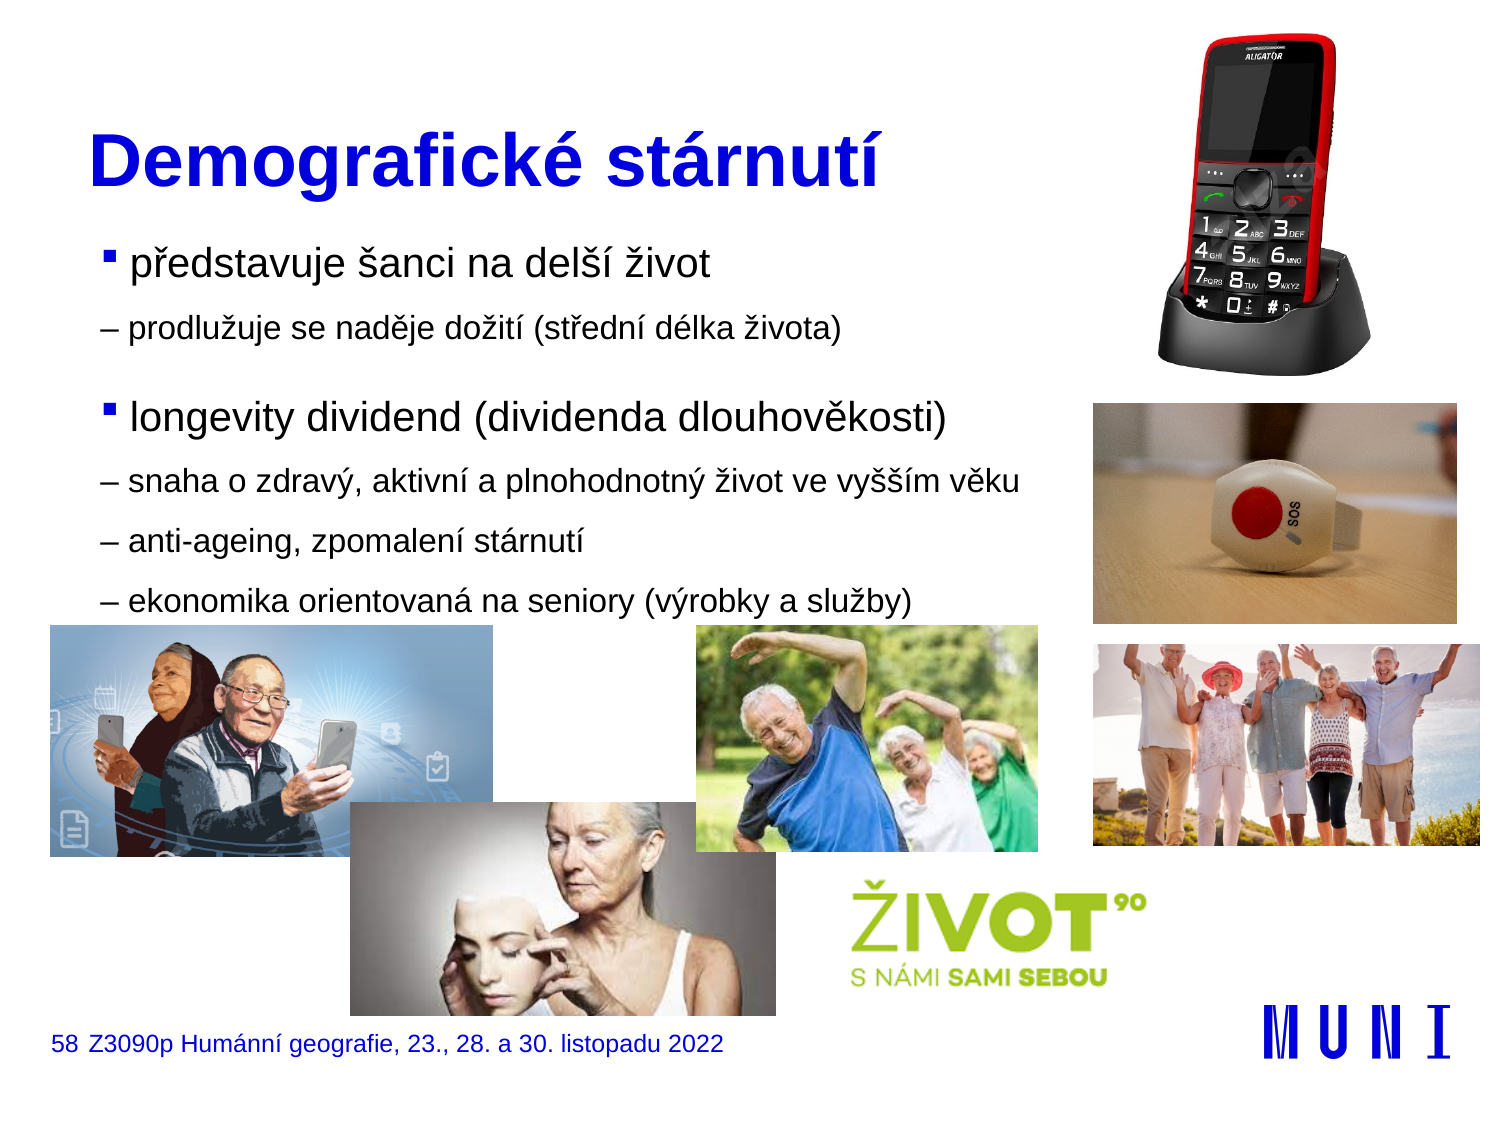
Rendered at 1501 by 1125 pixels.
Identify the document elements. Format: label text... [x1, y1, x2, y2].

picture [1092, 33, 1435, 376]
slide_number 58 [50, 1021, 82, 1063]
picture [1093, 403, 1457, 624]
picture [812, 866, 1165, 1016]
picture [1093, 644, 1480, 846]
picture [50, 625, 1038, 1016]
title Demografické stárnutí [88, 118, 1087, 193]
list představuje šanci na delší život – prodlužuje se naděje dožití (střední délka života) longevity dividend (dividenda dlouhověkosti) – snaha o zdravý, aktivní a plnohodnotný život ve vyšším věku – anti-ageing, zpomalení stárnutí – ekonomika orientovaná na seniory (výrobky a služby) [88, 211, 1425, 1009]
footer Z3090p Humánní geografie, 23., 28. a 30. listopadu 2022 [88, 1021, 1064, 1063]
picture [1264, 1005, 1450, 1059]
